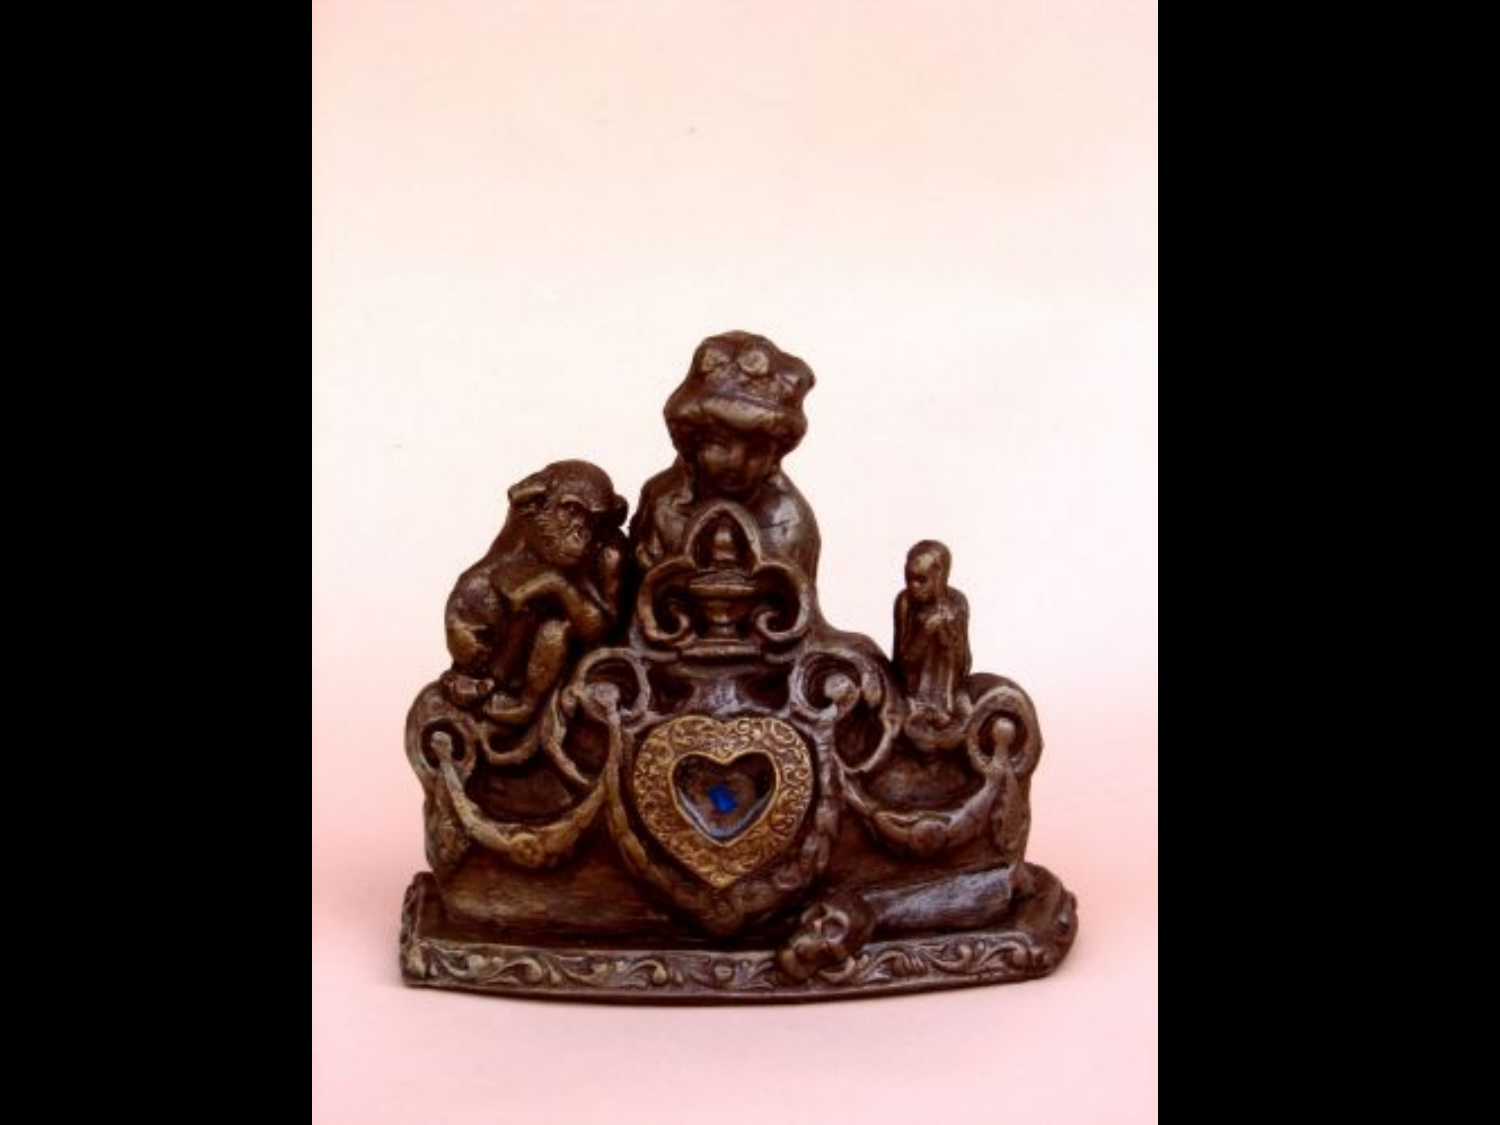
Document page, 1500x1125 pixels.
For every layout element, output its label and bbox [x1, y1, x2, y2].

picture [293, 0, 1195, 1125]
